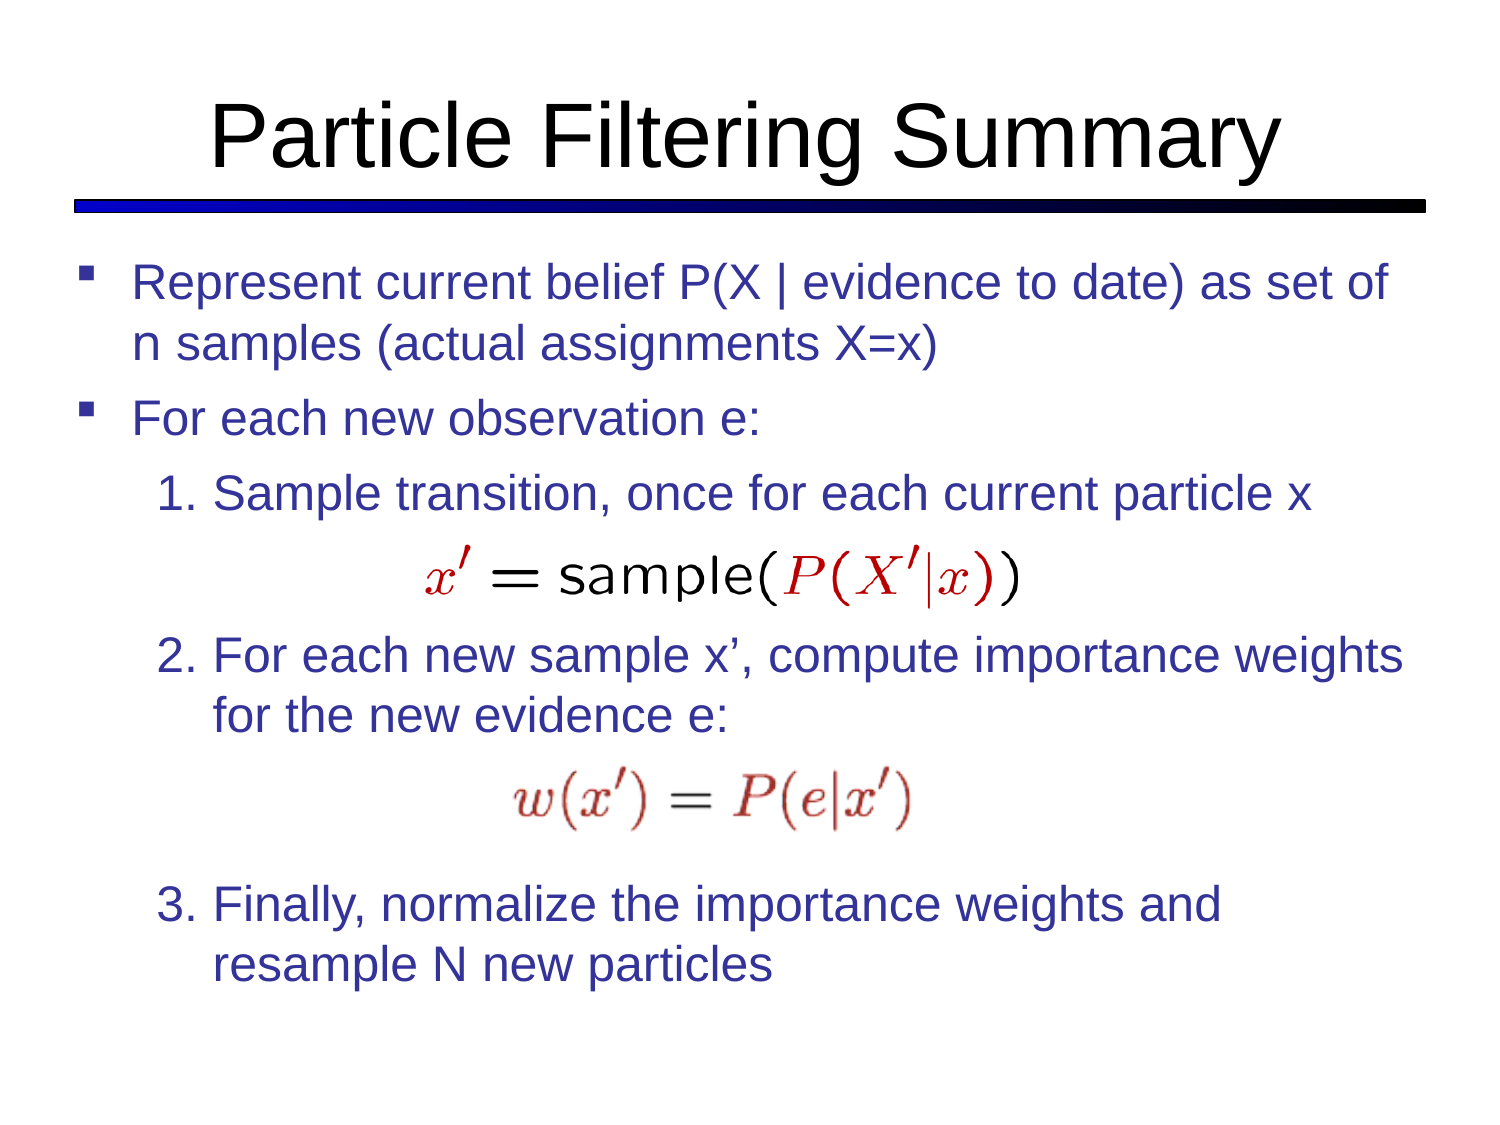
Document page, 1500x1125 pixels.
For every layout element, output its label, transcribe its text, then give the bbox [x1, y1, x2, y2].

title Particle Filtering Summary [74, 0, 1426, 263]
picture [423, 542, 1019, 610]
text_box Represent current belief P(X | evidence to date) as set of n samples (actual assignments X=x) For each new observation e: Sample transition, once for each current particle x For each new sample x’, compute importance weights for the new evidence e: Finally, normalize the importance weights and resample N new particles [74, 249, 1425, 1088]
picture [495, 747, 949, 853]
